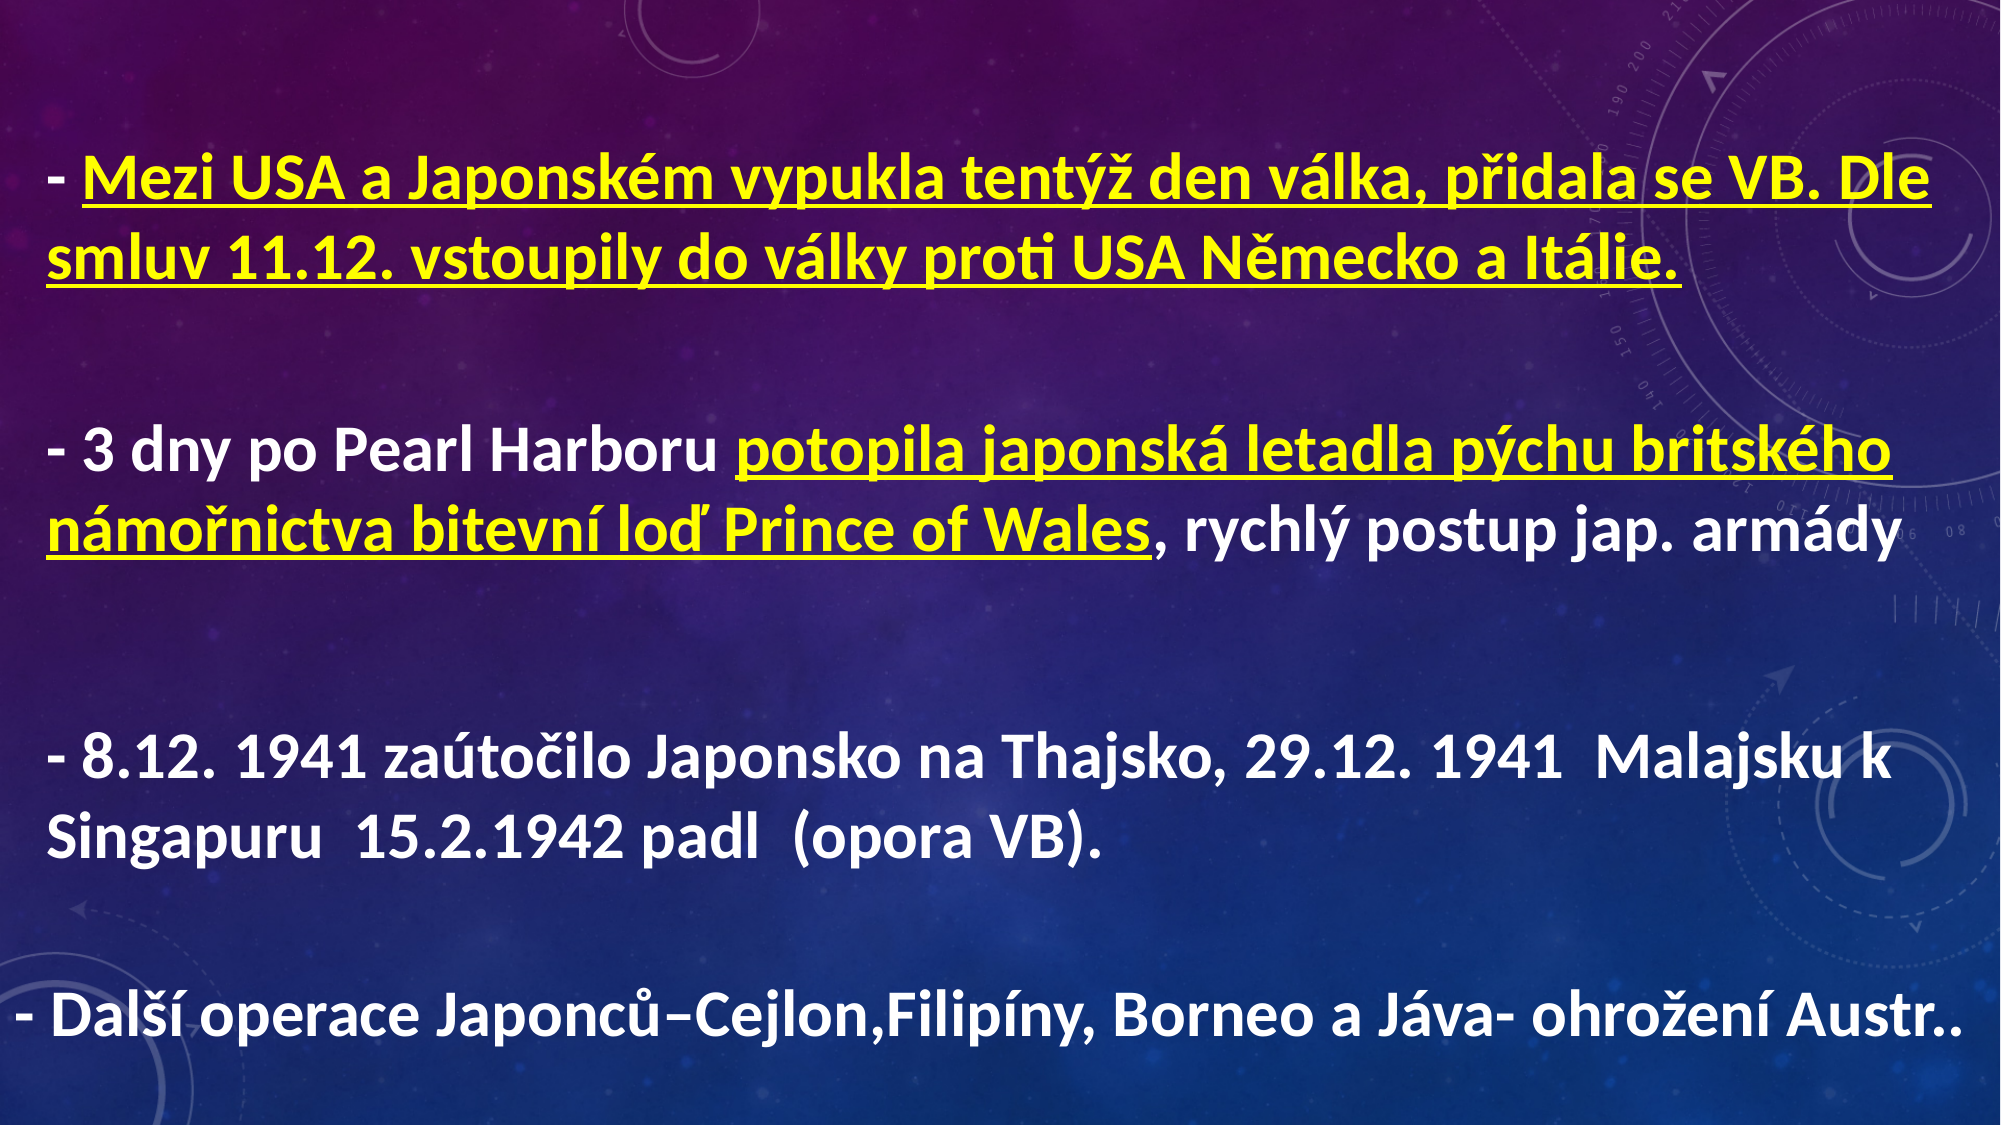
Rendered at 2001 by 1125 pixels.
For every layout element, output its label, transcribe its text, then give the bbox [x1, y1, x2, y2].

text_box - Další operace Japonců–Cejlon,Filipíny, Borneo a Jáva- ohrožení Austr.. [0, 962, 2000, 1058]
text_box - 8.12. 1941 zaútočilo Japonsko na Thajsko, 29.12. 1941 Malajsku k Singapuru 15.2.1942 padl (opora VB). [31, 704, 1910, 879]
picture [0, 0, 2001, 1125]
text_box - 3 dny po Pearl Harboru potopila japonská letadla pýchu britského námořnictva bitevní loď Prince of Wales, rychlý postup jap. armády [31, 397, 1945, 572]
text_box - Mezi USA a Japonském vypukla tentýž den válka, přidala se VB. Dle smluv 11.12. vstoupily do války proti USA Německo a Itálie. [31, 125, 1969, 300]
